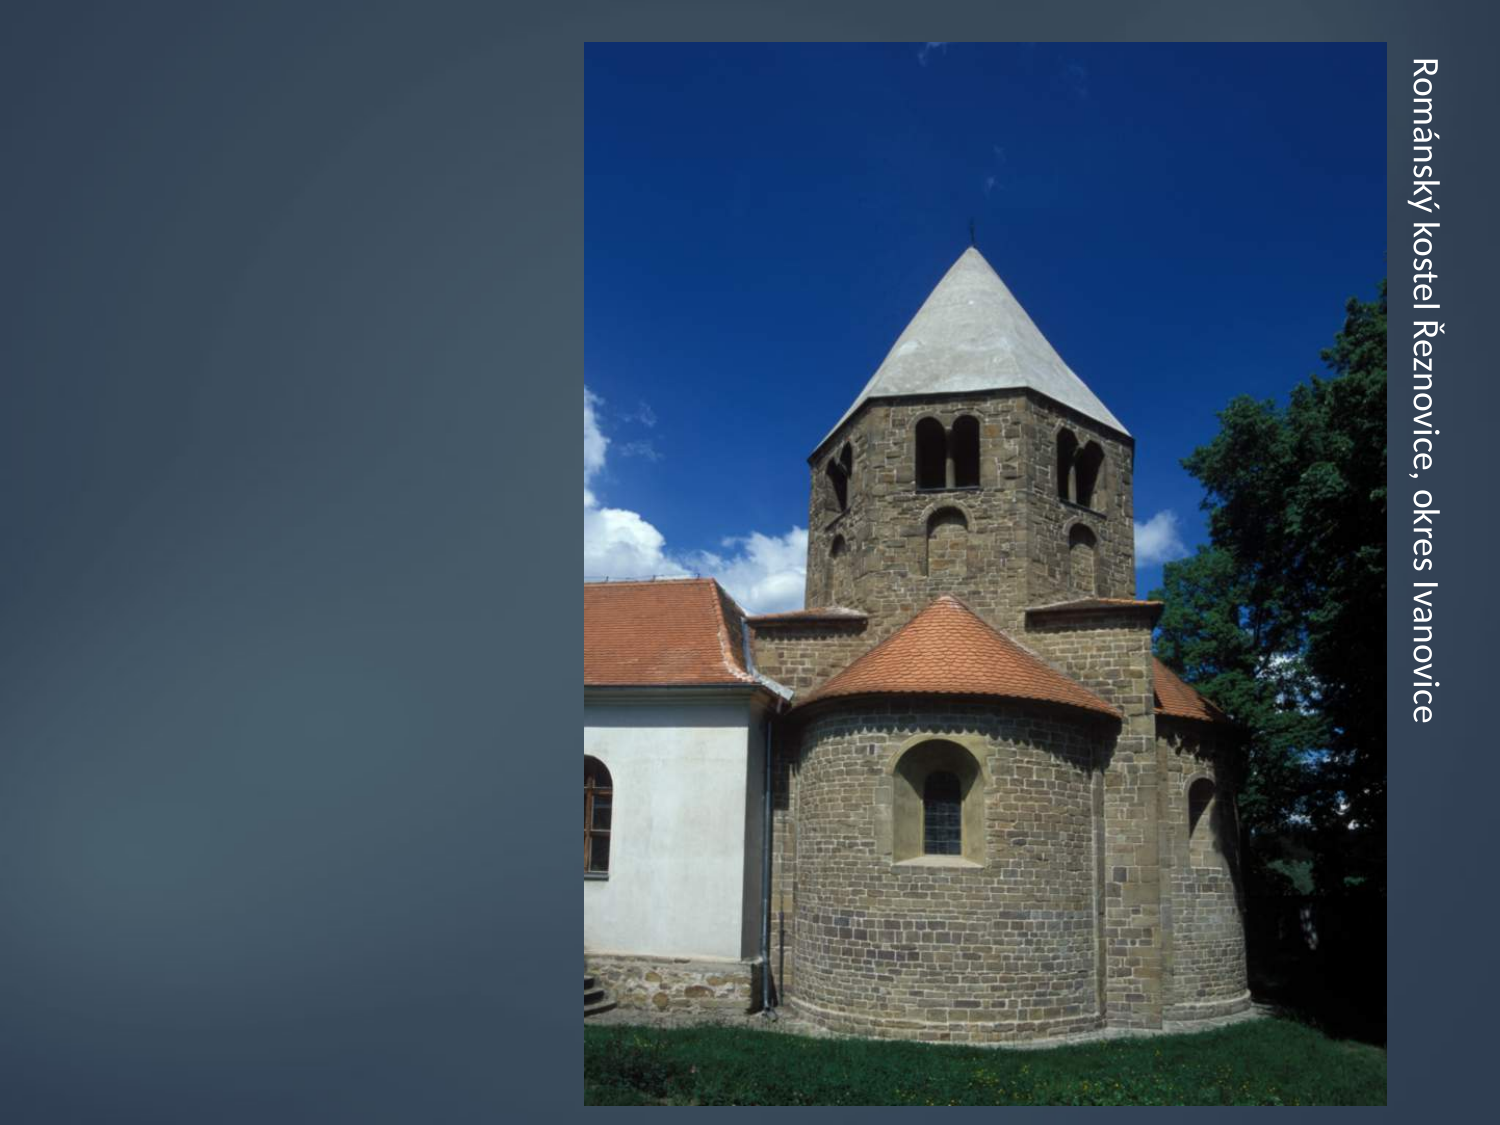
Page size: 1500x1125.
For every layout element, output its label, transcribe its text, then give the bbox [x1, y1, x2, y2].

text_box Románský kostel Řeznovice, okres Ivanovice [1399, 42, 1459, 811]
picture [0, 0, 1500, 1125]
